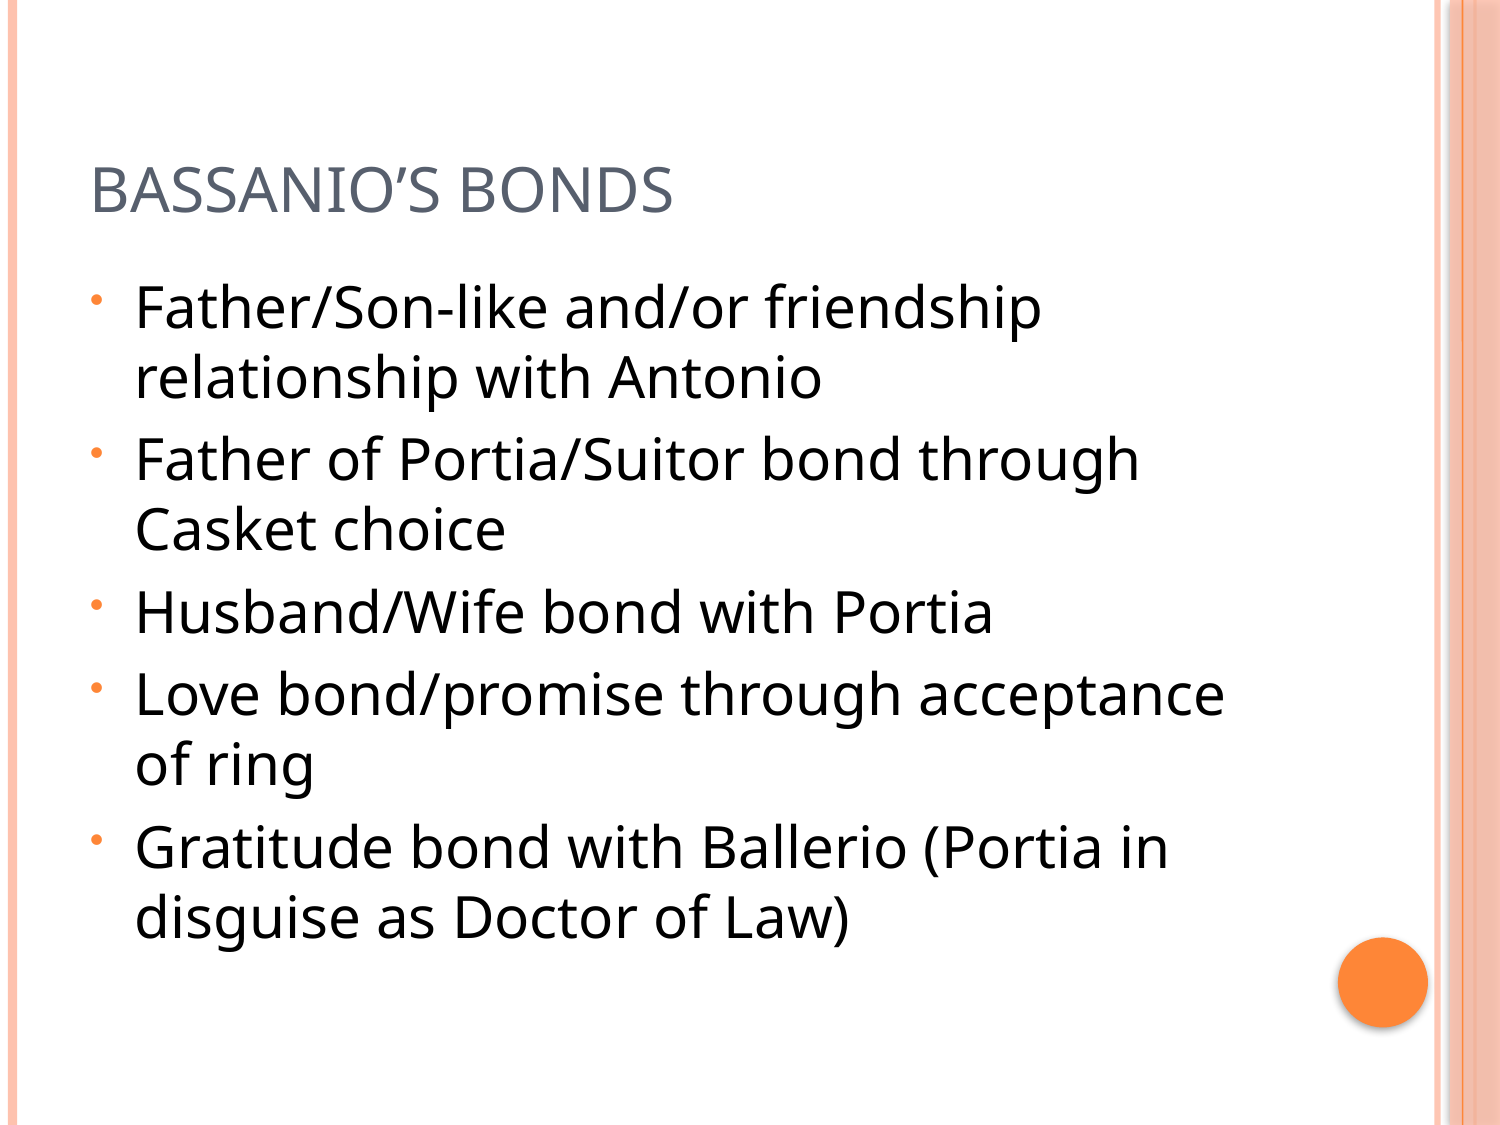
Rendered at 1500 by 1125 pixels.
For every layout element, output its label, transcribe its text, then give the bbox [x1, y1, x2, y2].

list Father/Son-like and/or friendship relationship with Antonio Father of Portia/Suitor bond through Casket choice Husband/Wife bond with Portia Love bond/promise through acceptance of ring Gratitude bond with Ballerio (Portia in disguise as Doctor of Law) [75, 262, 1300, 1062]
title Bassanio’s bonds [75, 45, 1300, 233]
